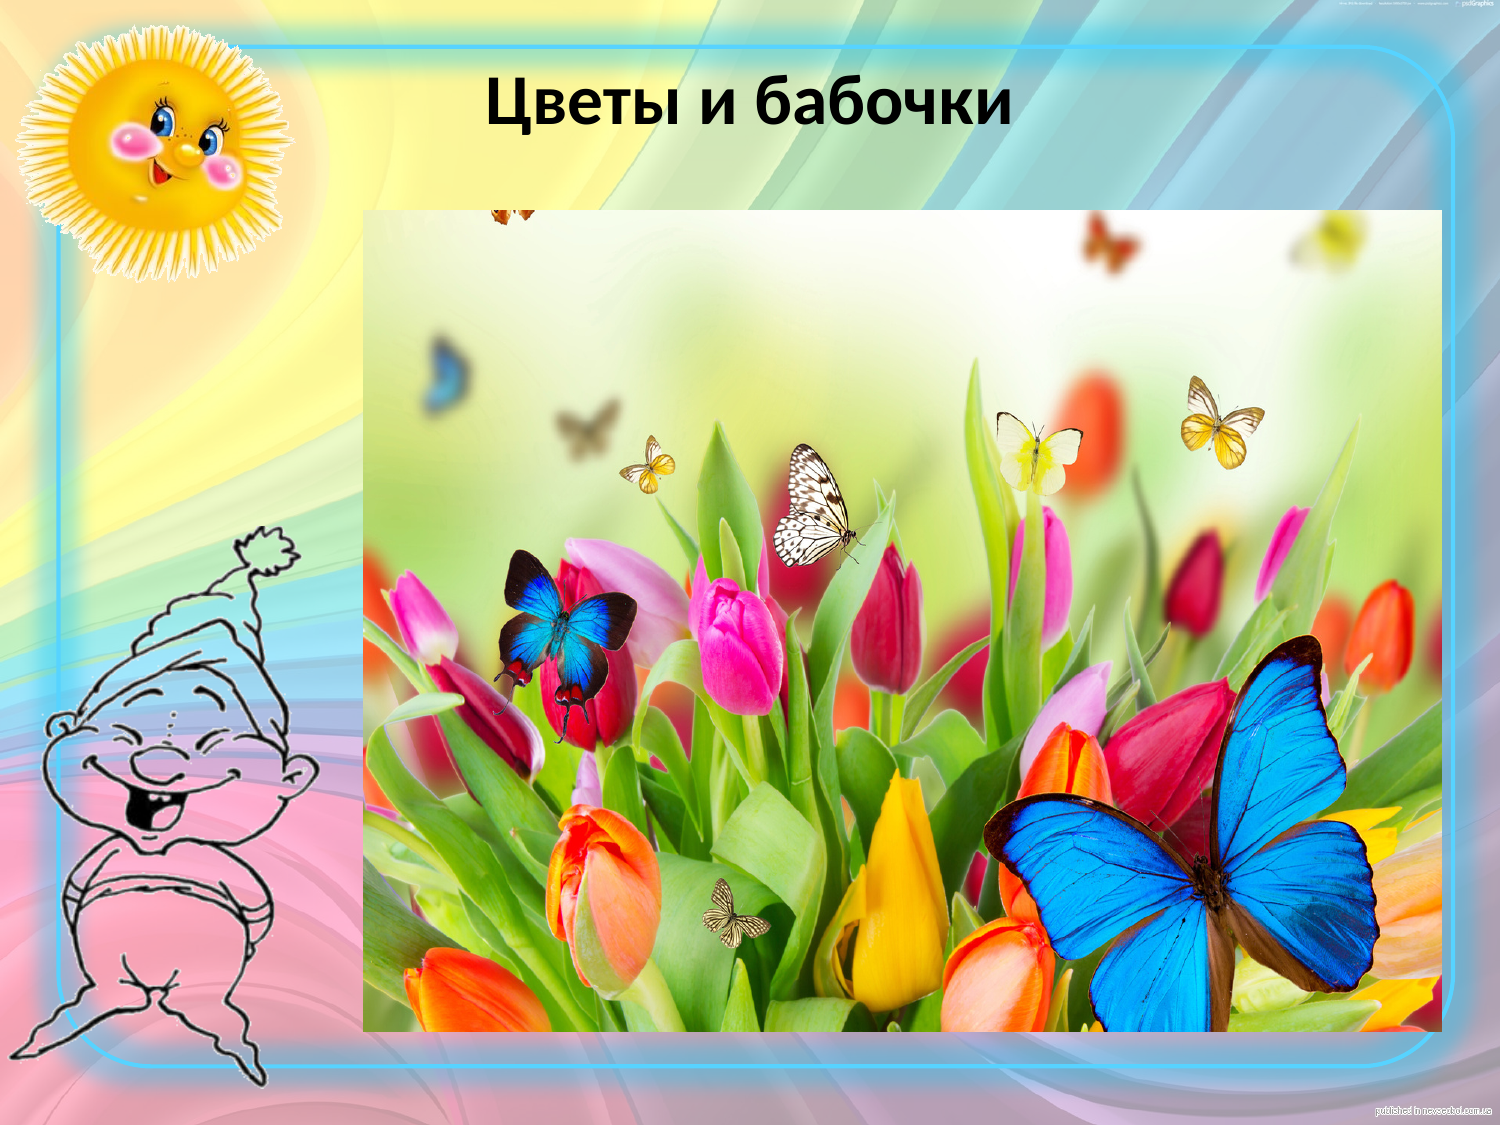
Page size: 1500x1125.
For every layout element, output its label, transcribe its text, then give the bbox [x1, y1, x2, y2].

picture [0, 526, 325, 1089]
picture [1157, 1017, 1163, 1032]
picture [1109, 960, 1116, 969]
picture [1099, 970, 1108, 987]
picture [362, 210, 1442, 1032]
picture [1136, 1022, 1143, 1032]
picture [11, 11, 340, 340]
picture [1197, 962, 1201, 991]
title Цветы и бабочки [75, 45, 1425, 233]
